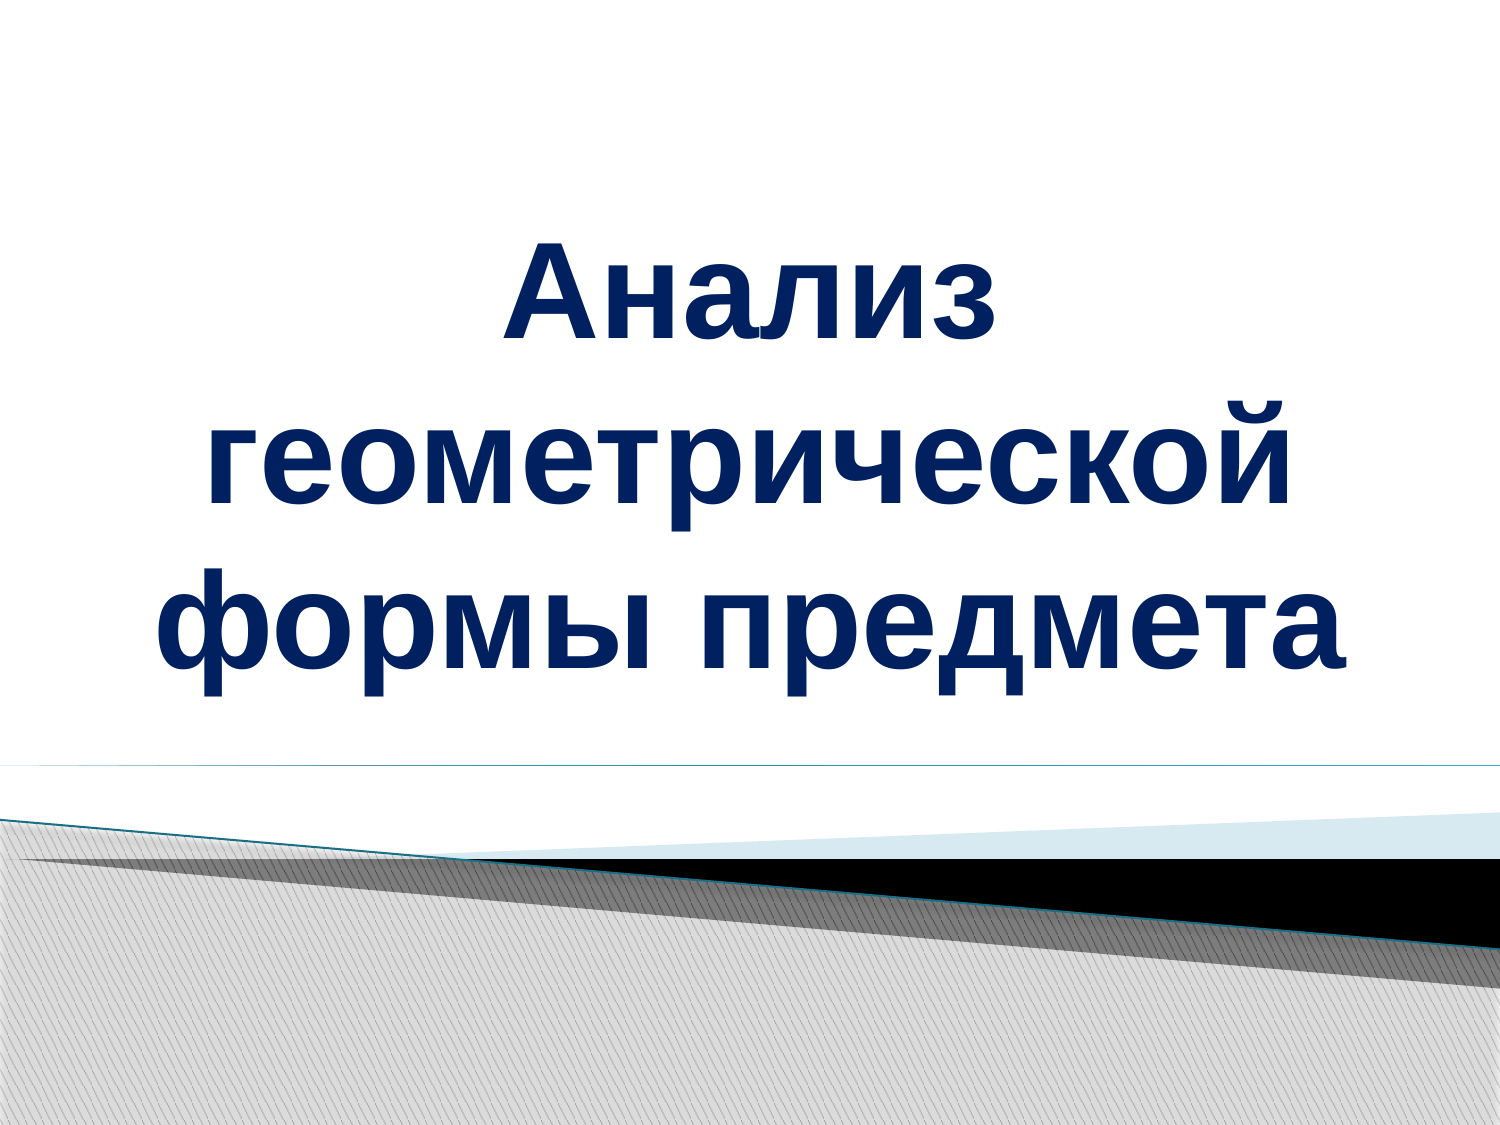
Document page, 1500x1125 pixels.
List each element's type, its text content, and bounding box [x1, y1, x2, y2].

picture [5, 859, 1500, 989]
title Анализ геометрической формы предмета [112, 287, 1388, 704]
